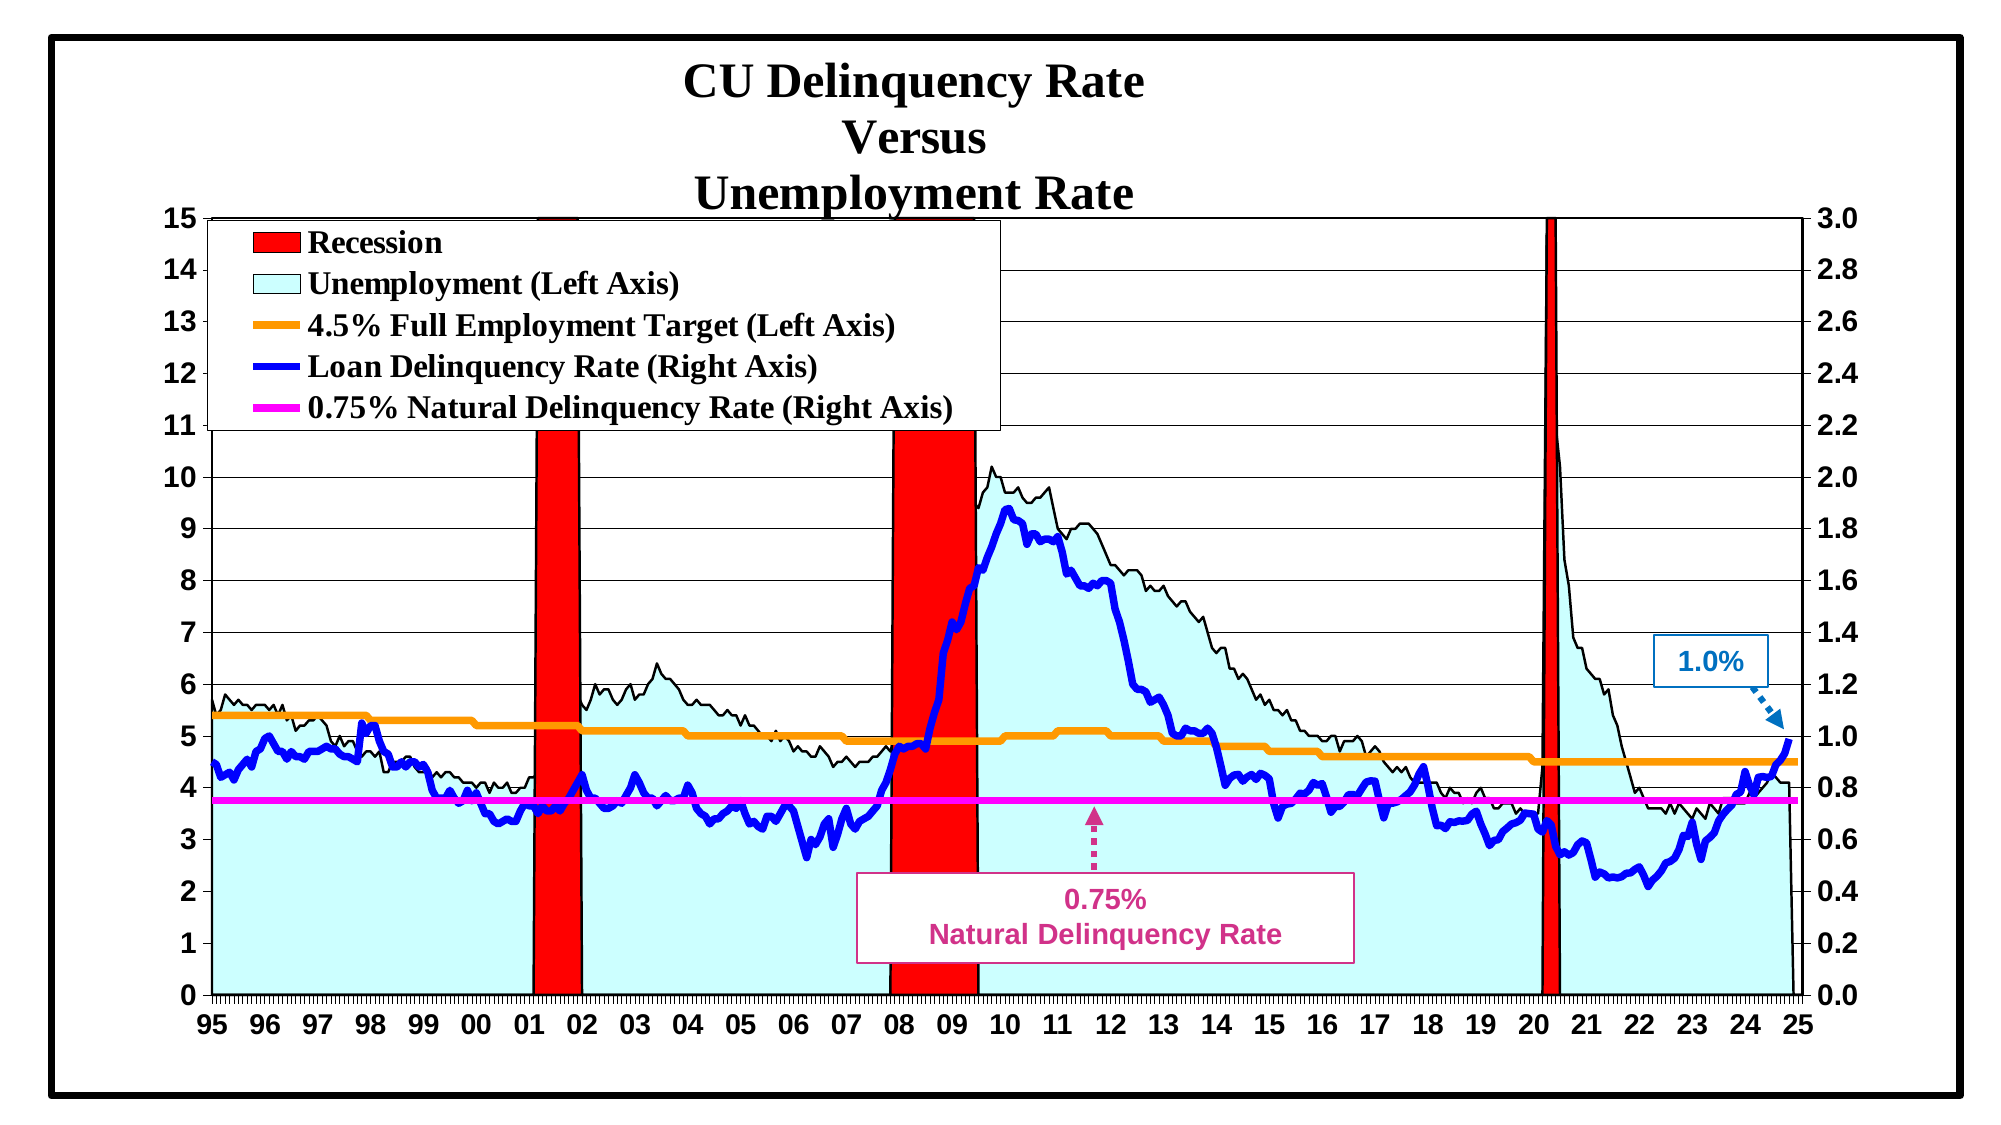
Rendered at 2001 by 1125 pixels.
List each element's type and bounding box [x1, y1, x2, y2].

chart [47, 33, 1964, 1100]
text_box [1752, 686, 1784, 730]
